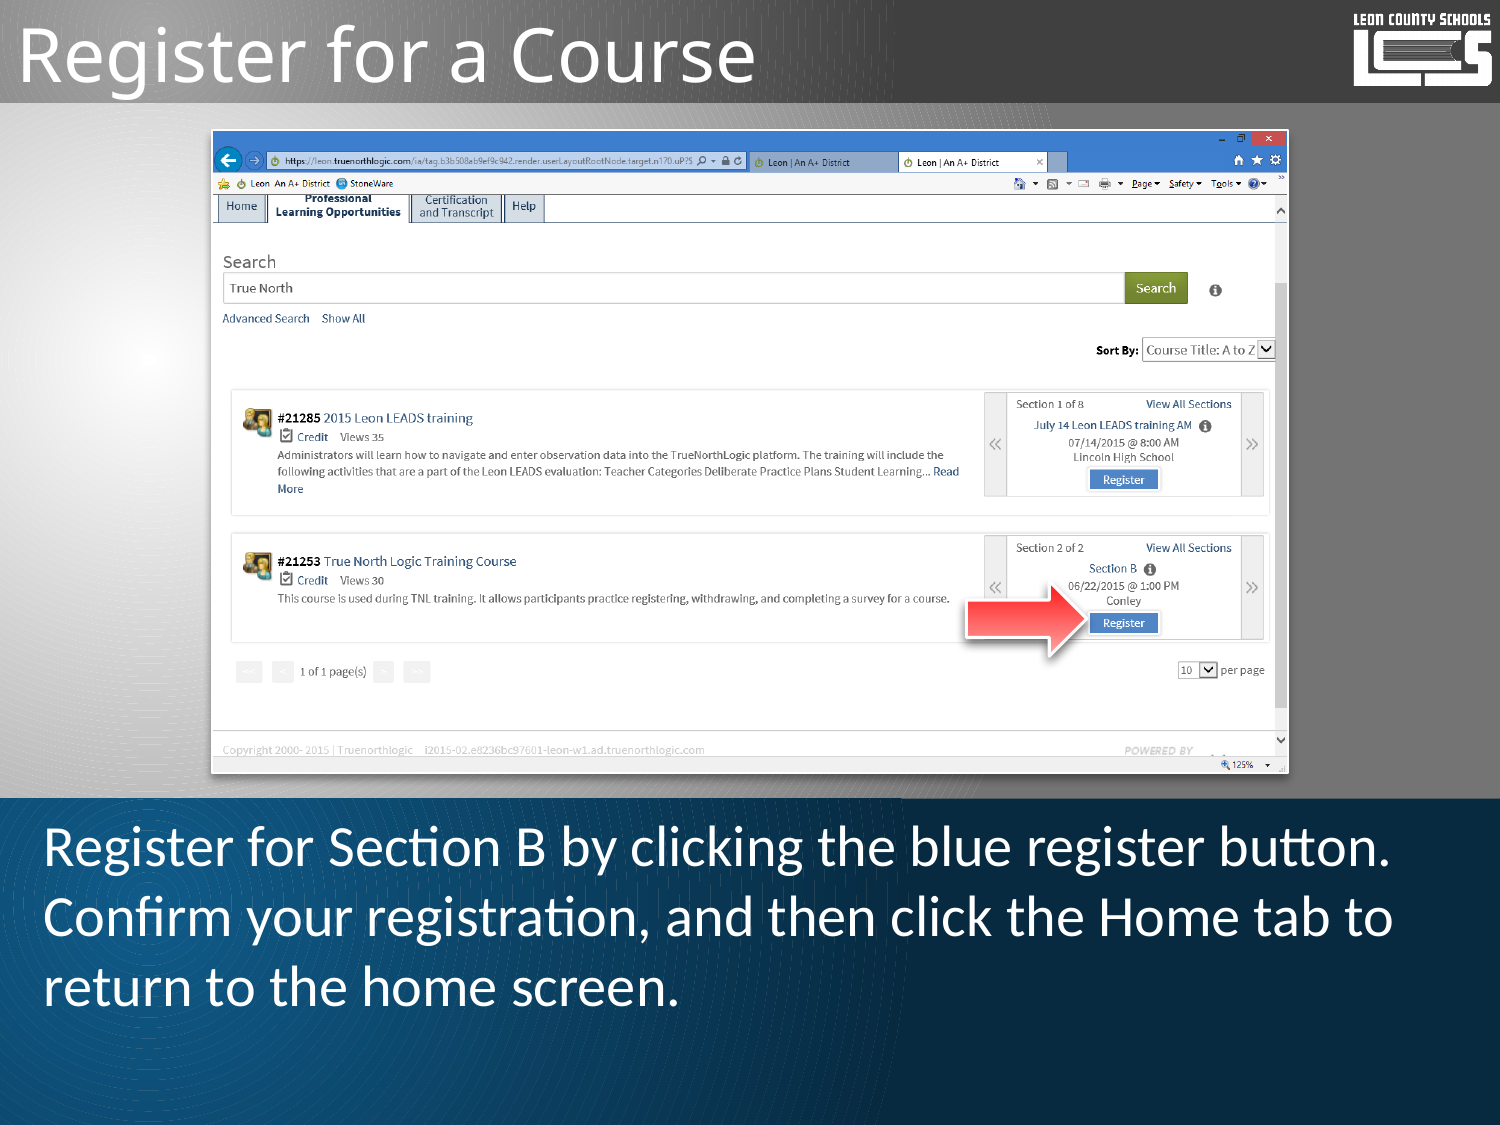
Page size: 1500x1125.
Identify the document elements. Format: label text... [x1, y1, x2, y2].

list Register for Section B by clicking the blue register button. Confirm your registration, and then click the Home tab to return to the home screen. [29, 800, 1471, 1099]
picture [1471, 12, 1494, 87]
title Register for a Course [1, 1, 1471, 104]
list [212, 131, 1288, 773]
